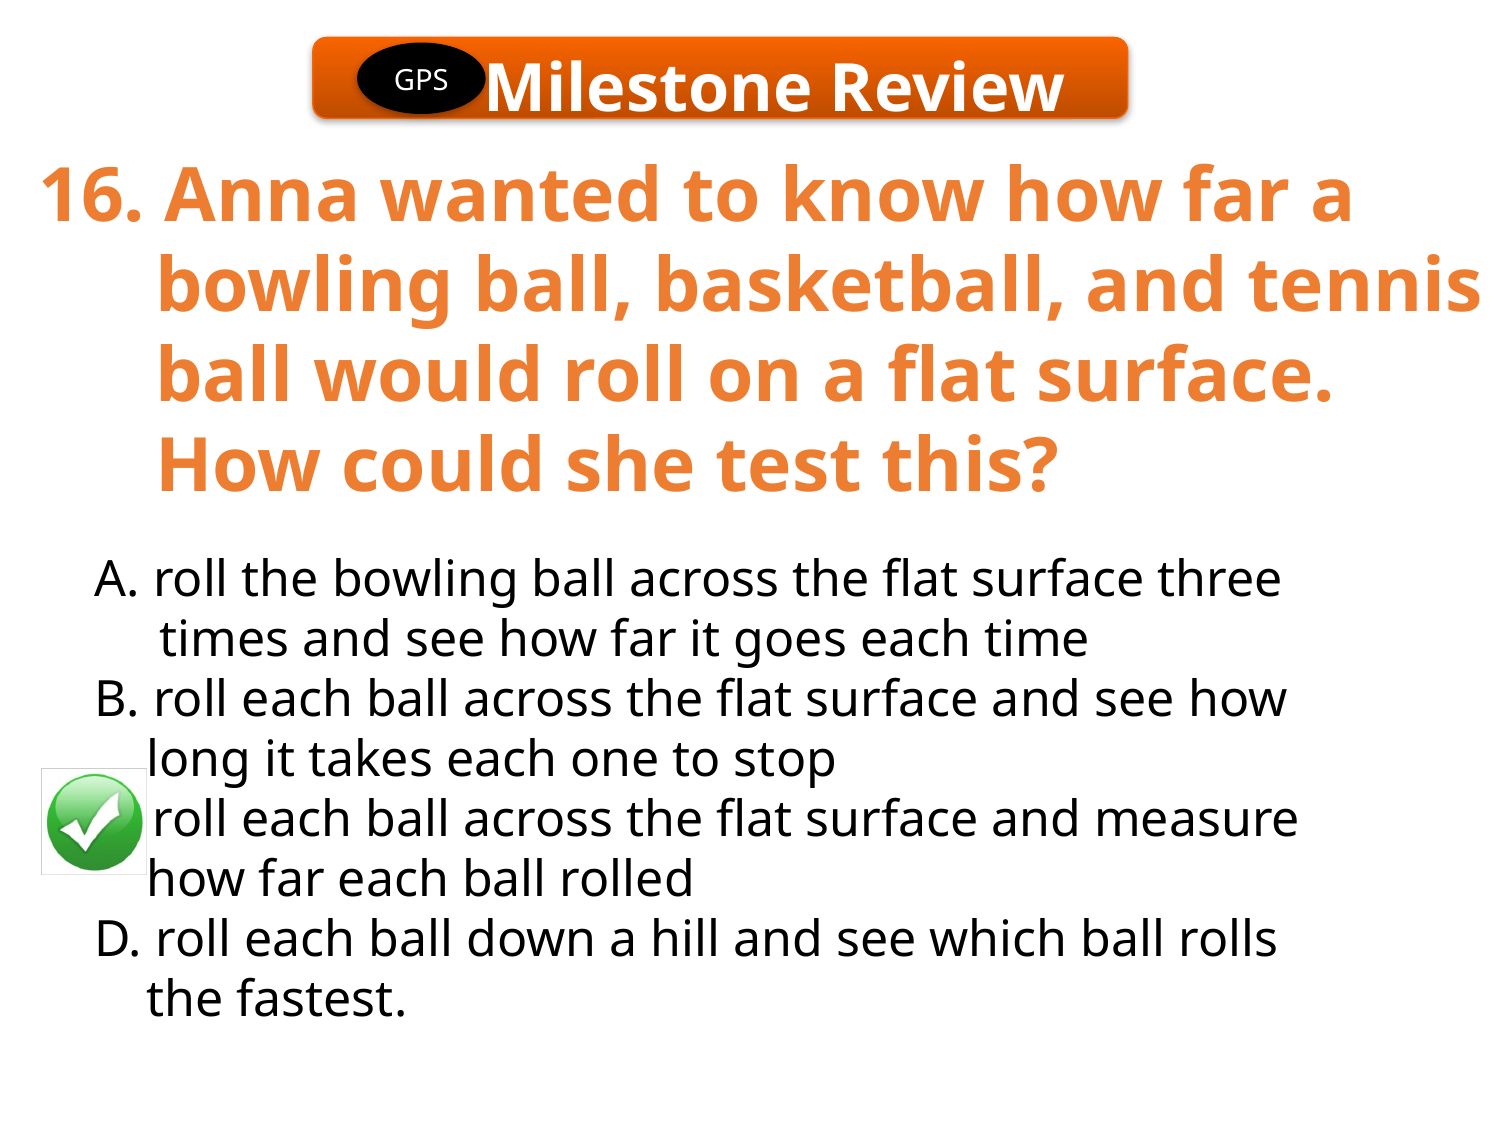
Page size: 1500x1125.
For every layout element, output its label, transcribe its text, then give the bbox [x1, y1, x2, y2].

picture [41, 768, 147, 875]
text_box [312, 37, 1128, 119]
text_box 16. Anna wanted to know how far a bowling ball, basketball, and tennis ball would roll on a flat surface. How could she test this? [23, 139, 1500, 515]
text_box A. roll the bowling ball across the flat surface three times and see how far it goes each time B. roll each ball across the flat surface and see how long it takes each one to stop C. roll each ball across the flat surface and measure how far each ball rolled D. roll each ball down a hill and see which ball rolls the fastest. [79, 539, 1500, 1034]
